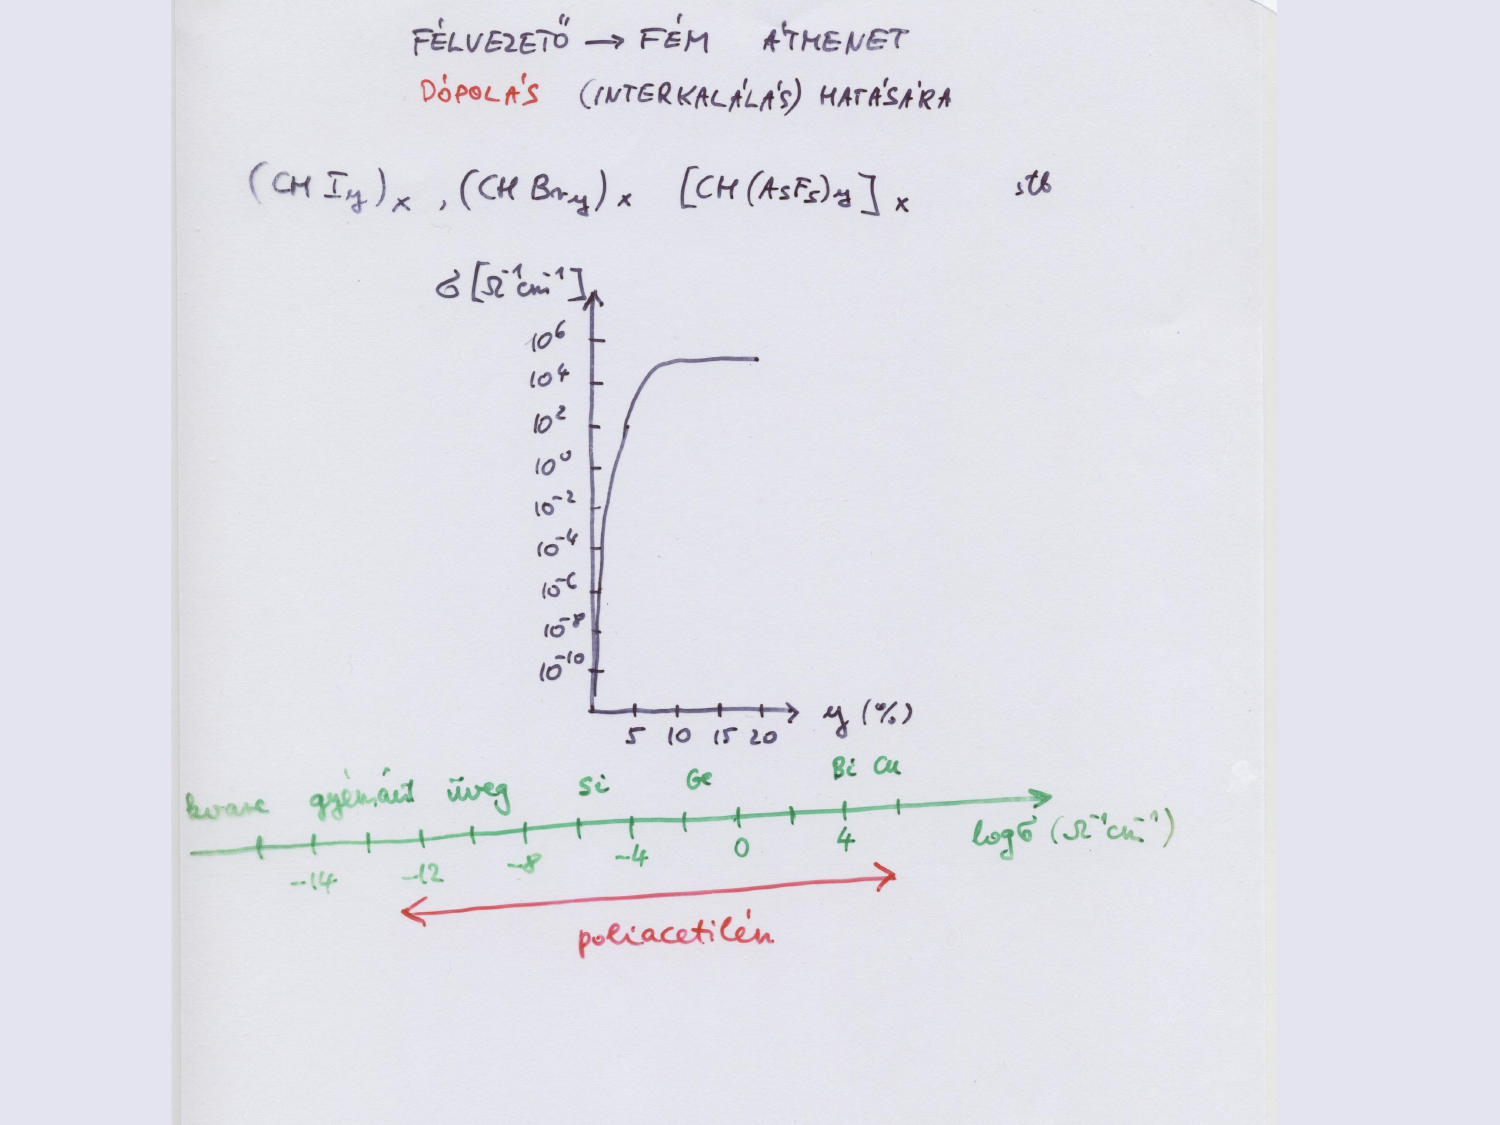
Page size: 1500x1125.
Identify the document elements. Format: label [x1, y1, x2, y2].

picture [170, 0, 1277, 1125]
